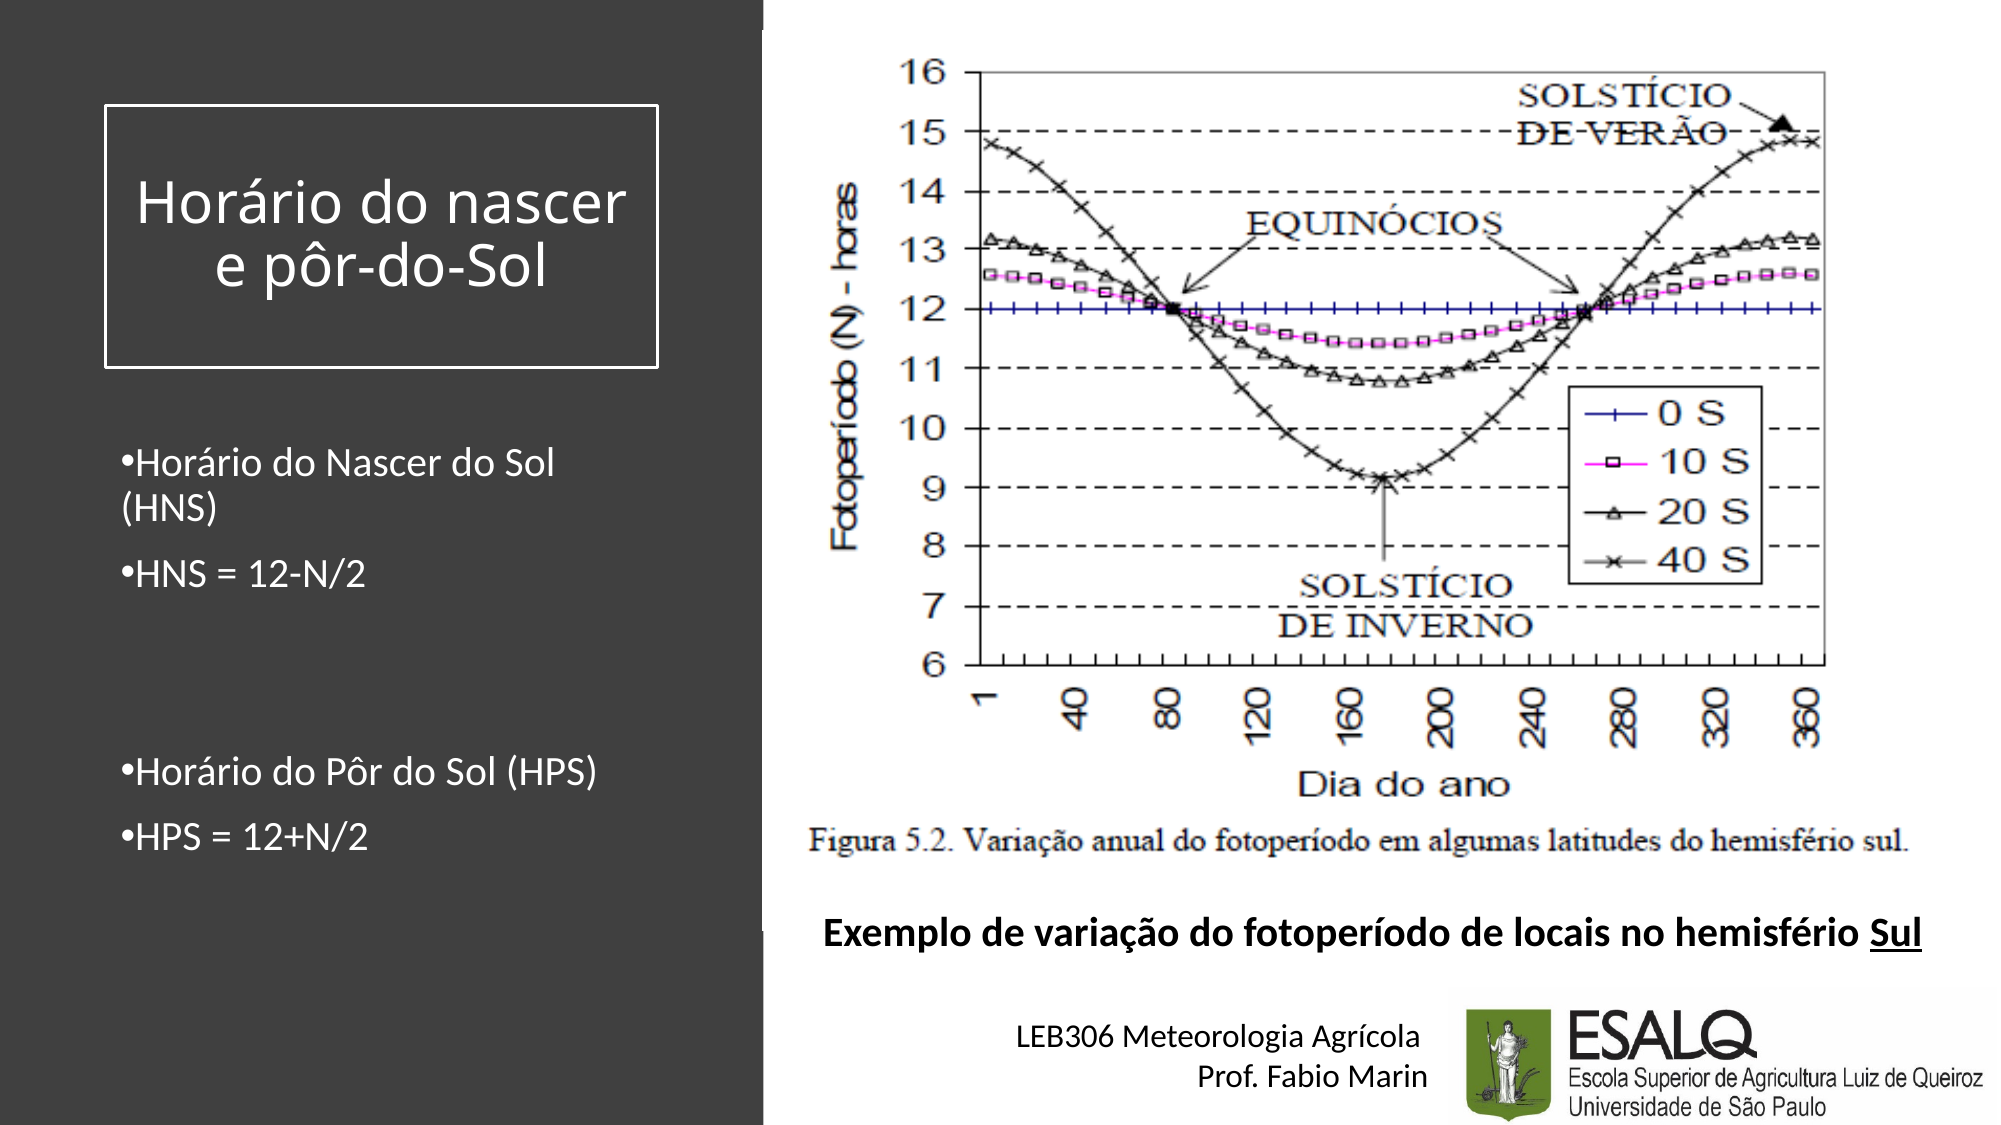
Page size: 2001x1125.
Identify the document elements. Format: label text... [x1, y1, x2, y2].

list Horário do Nascer do Sol (HNS) HNS = 12-N/2 Horário do Pôr do Sol (HPS) HPS = 12+N/2 [105, 432, 658, 994]
title Horário do nascer e pôr-do-Sol [105, 105, 658, 368]
picture [762, 30, 1977, 931]
text_box [0, 0, 764, 1125]
text_box Exemplo de variação do fotoperíodo de locais no hemisfério Sul [762, 897, 1993, 963]
picture [1448, 987, 1997, 1125]
